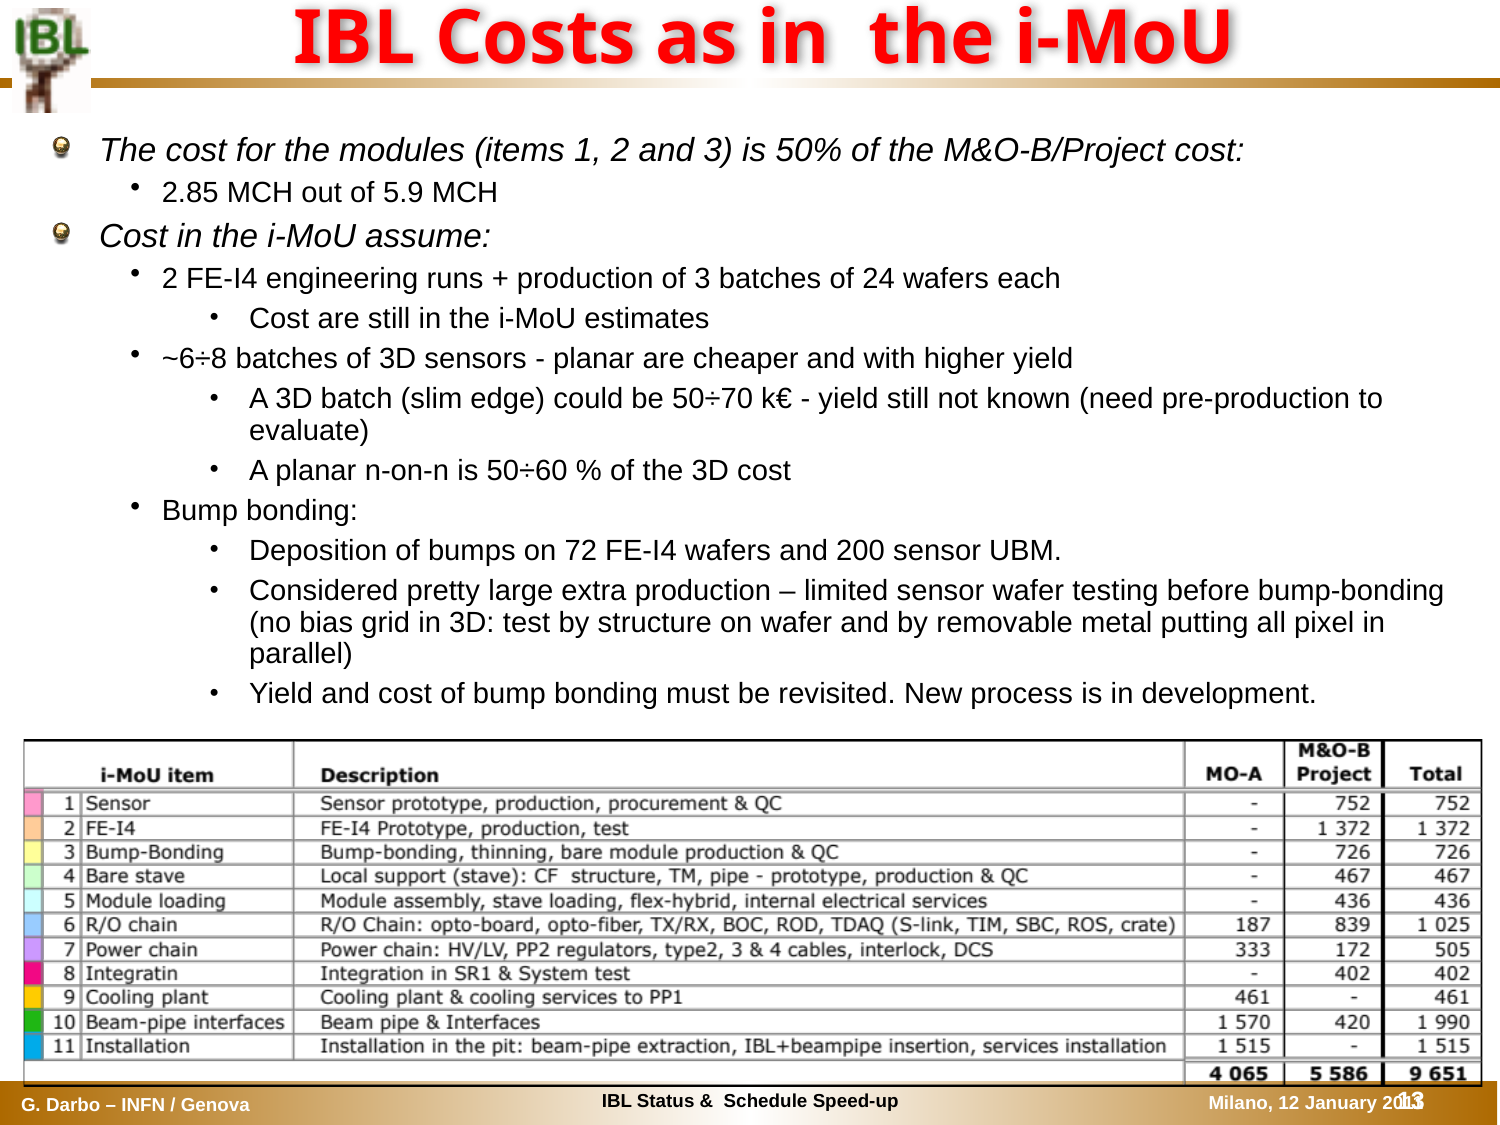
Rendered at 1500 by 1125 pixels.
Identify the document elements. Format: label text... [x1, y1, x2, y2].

picture [52, 136, 70, 160]
picture [52, 222, 70, 246]
picture [23, 739, 1483, 1087]
picture [12, 8, 91, 113]
list The cost for the modules (items 1, 2 and 3) is 50% of the M&O-B/Project cost: 2.85 MCH out of 5.9 MCH Cost in the i-MoU assume: 2 FE-I4 engineering runs + production of 3 batches of 24 wafers each Cost are still in the i-MoU estimates ~6÷8 batches of 3D sensors - planar are cheaper and with higher yield A 3D batch (slim edge) could be 50÷70 k€ - yield still not known (need pre-production to evaluate) A planar n-on-n is 50÷60 % of the 3D cost Bump bonding: Deposition of bumps on 72 FE-I4 wafers and 200 sensor UBM. Considered pretty large extra production – limited sensor wafer testing before bump-bonding (no bias grid in 3D: test by structure on wafer and by removable metal putting all pixel in parallel) Yield and cost of bump bonding must be revisited. New process is in development. [36, 124, 1463, 738]
title IBL Costs as in the i-MoU [97, 0, 1432, 84]
